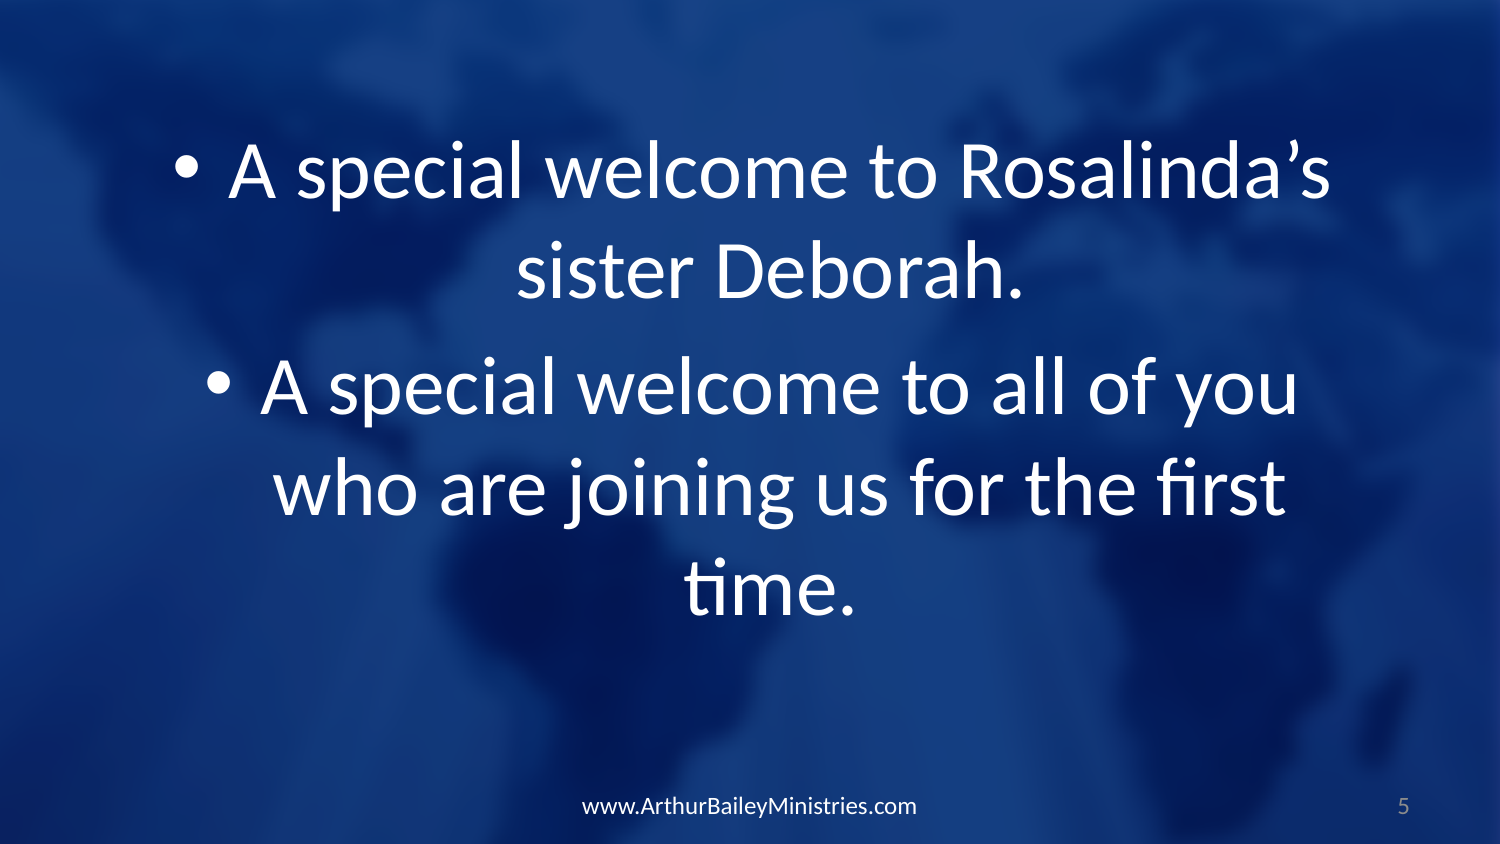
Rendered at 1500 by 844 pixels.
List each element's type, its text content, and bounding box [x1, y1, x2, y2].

footer www.ArthurBaileyMinistries.com [512, 782, 988, 827]
list A special welcome to Rosalinda’s sister Deborah. A special welcome to all of you who are joining us for the first time. [151, 107, 1355, 741]
slide_number 5 [1074, 782, 1425, 827]
picture [0, 0, 1500, 844]
